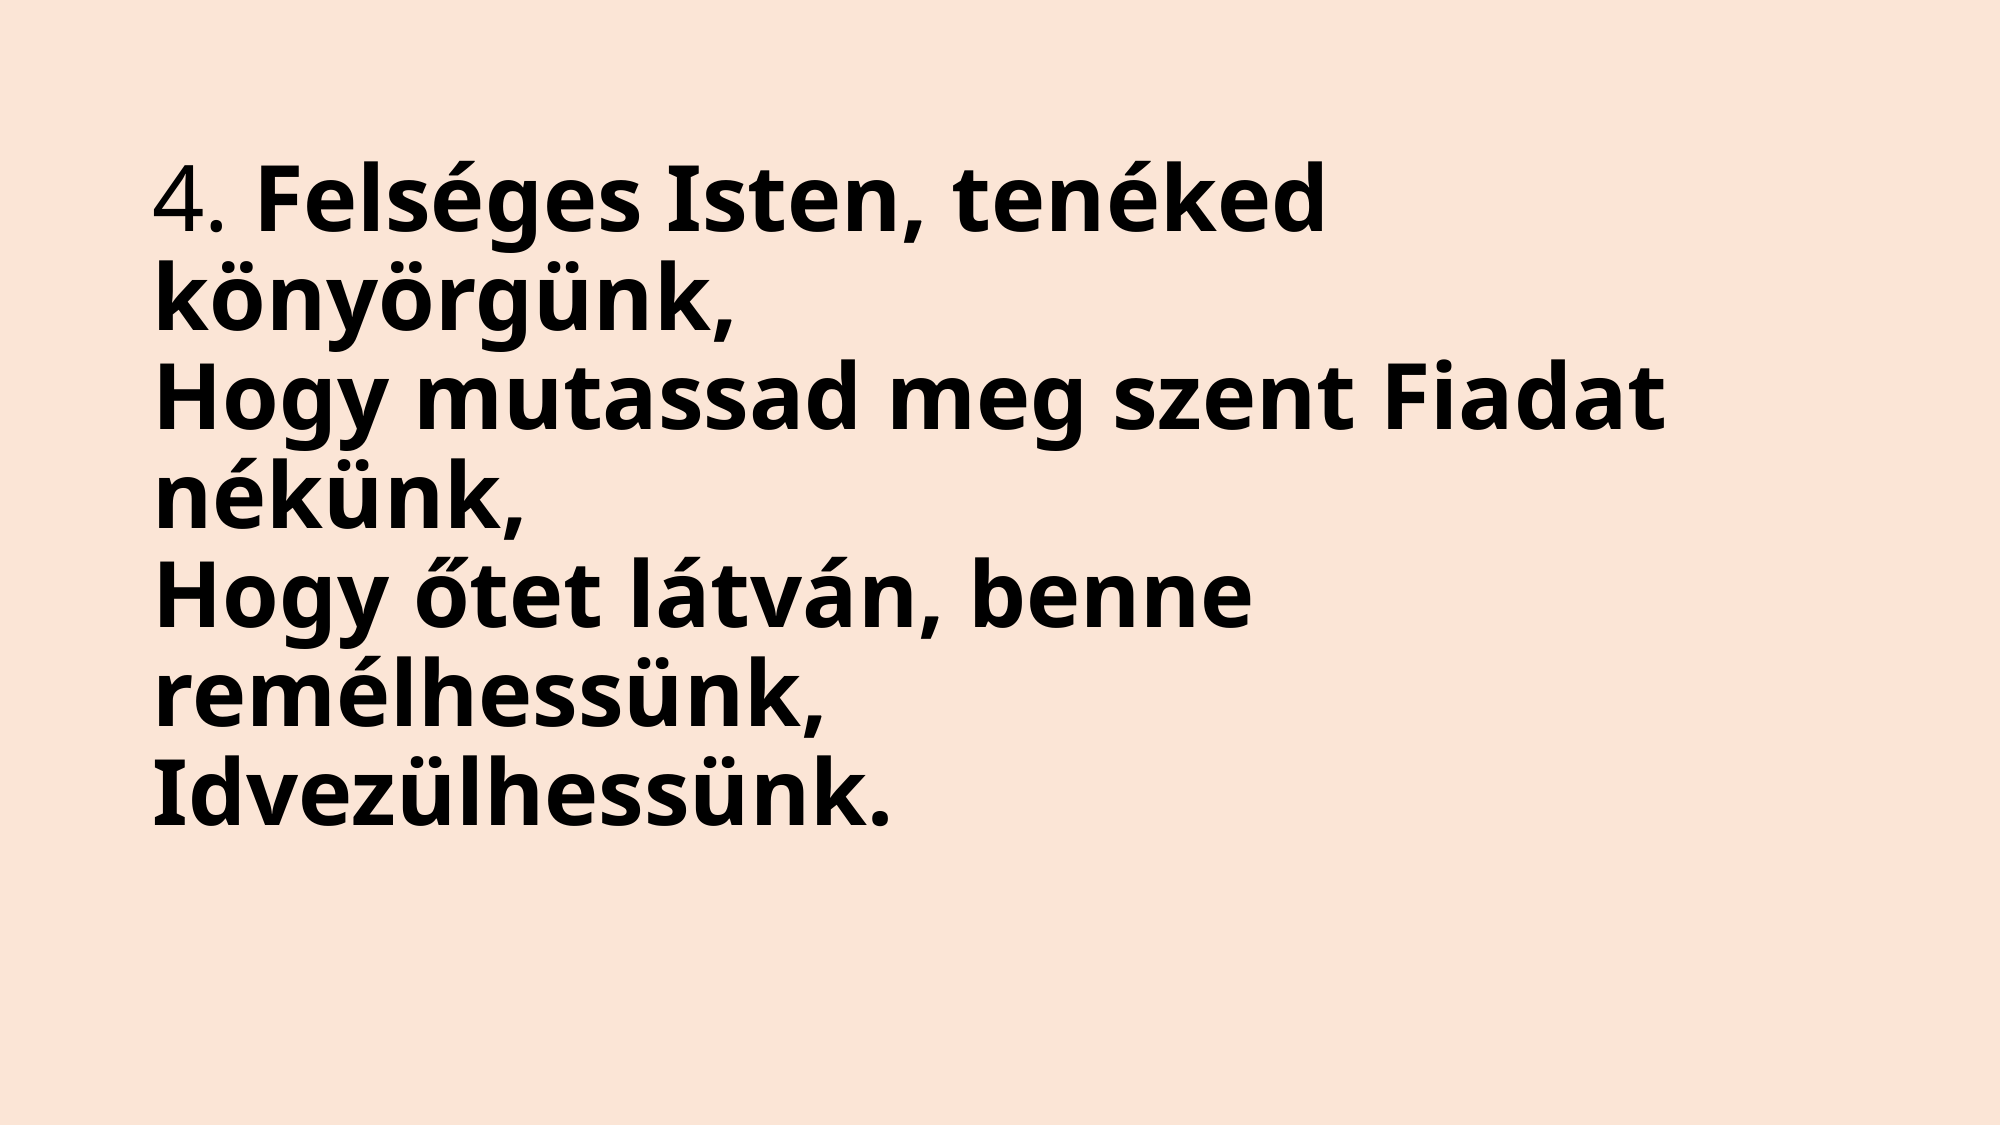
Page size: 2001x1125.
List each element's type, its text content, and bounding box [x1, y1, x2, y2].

title 4. Felséges Isten, tenéked könyörgünk, Hogy mutassad meg szent Fiadat nékünk, Hogy őtet látván, benne remélhessünk, Idvezülhessünk. [137, 59, 1863, 1048]
